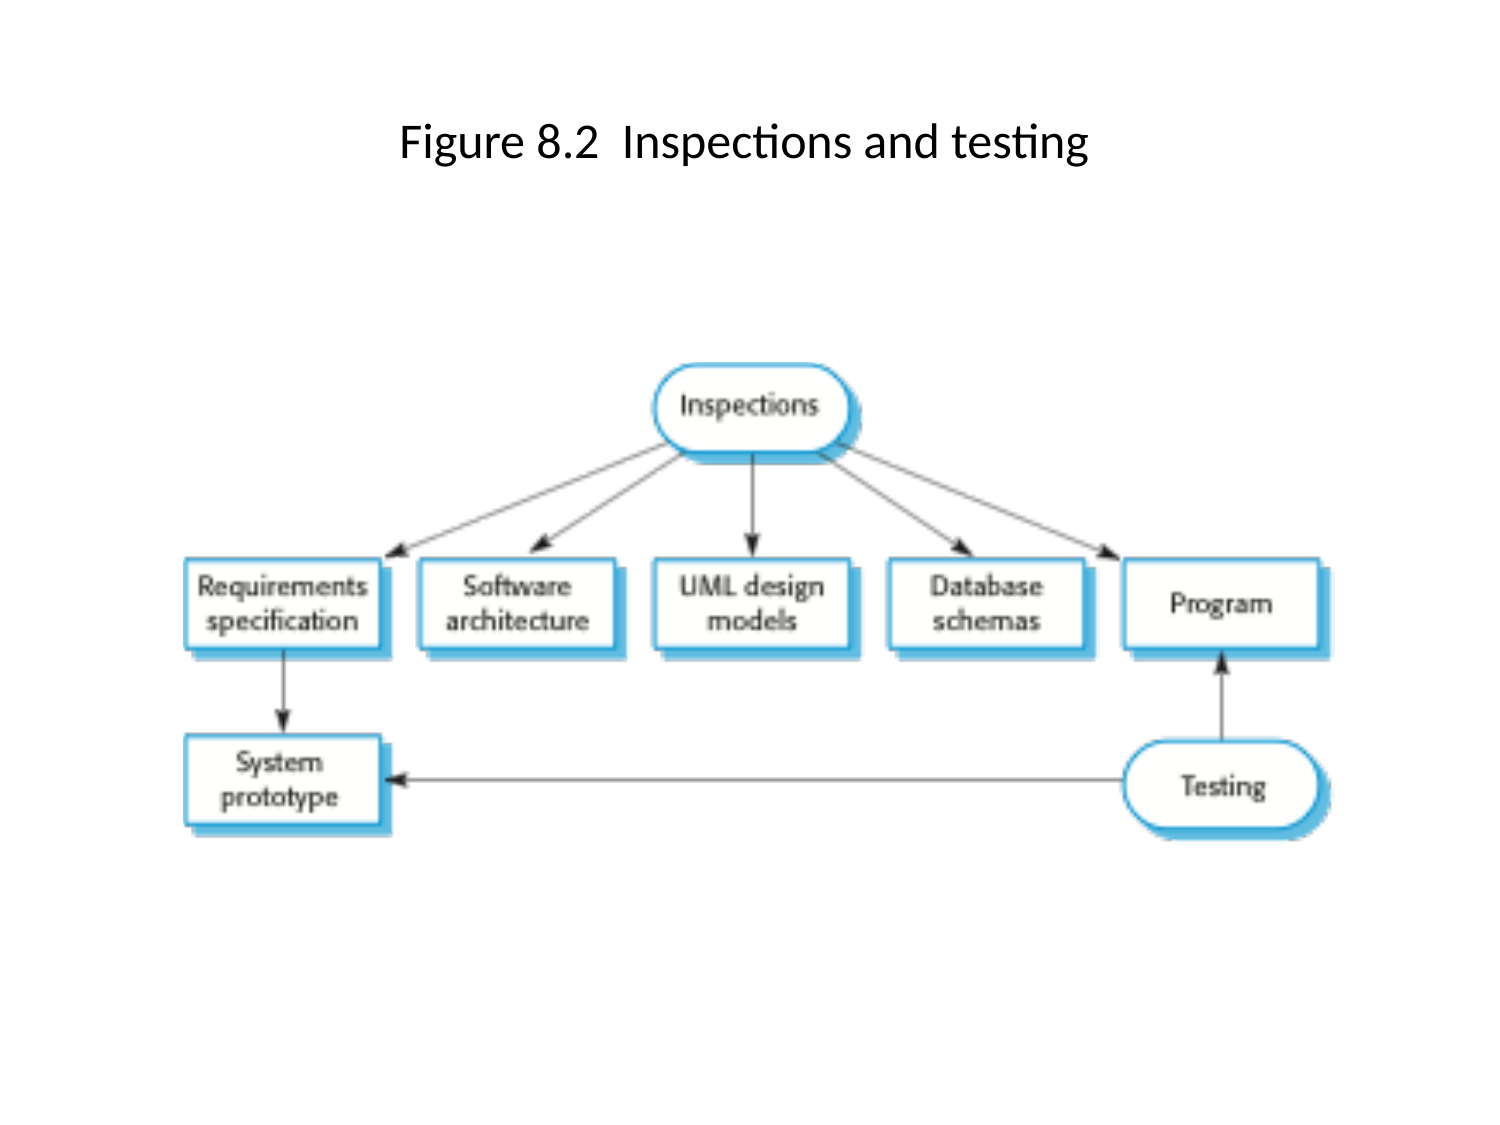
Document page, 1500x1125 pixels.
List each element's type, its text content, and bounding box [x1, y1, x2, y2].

title Figure 8.2 Inspections and testing [75, 45, 1425, 233]
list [183, 286, 1335, 920]
